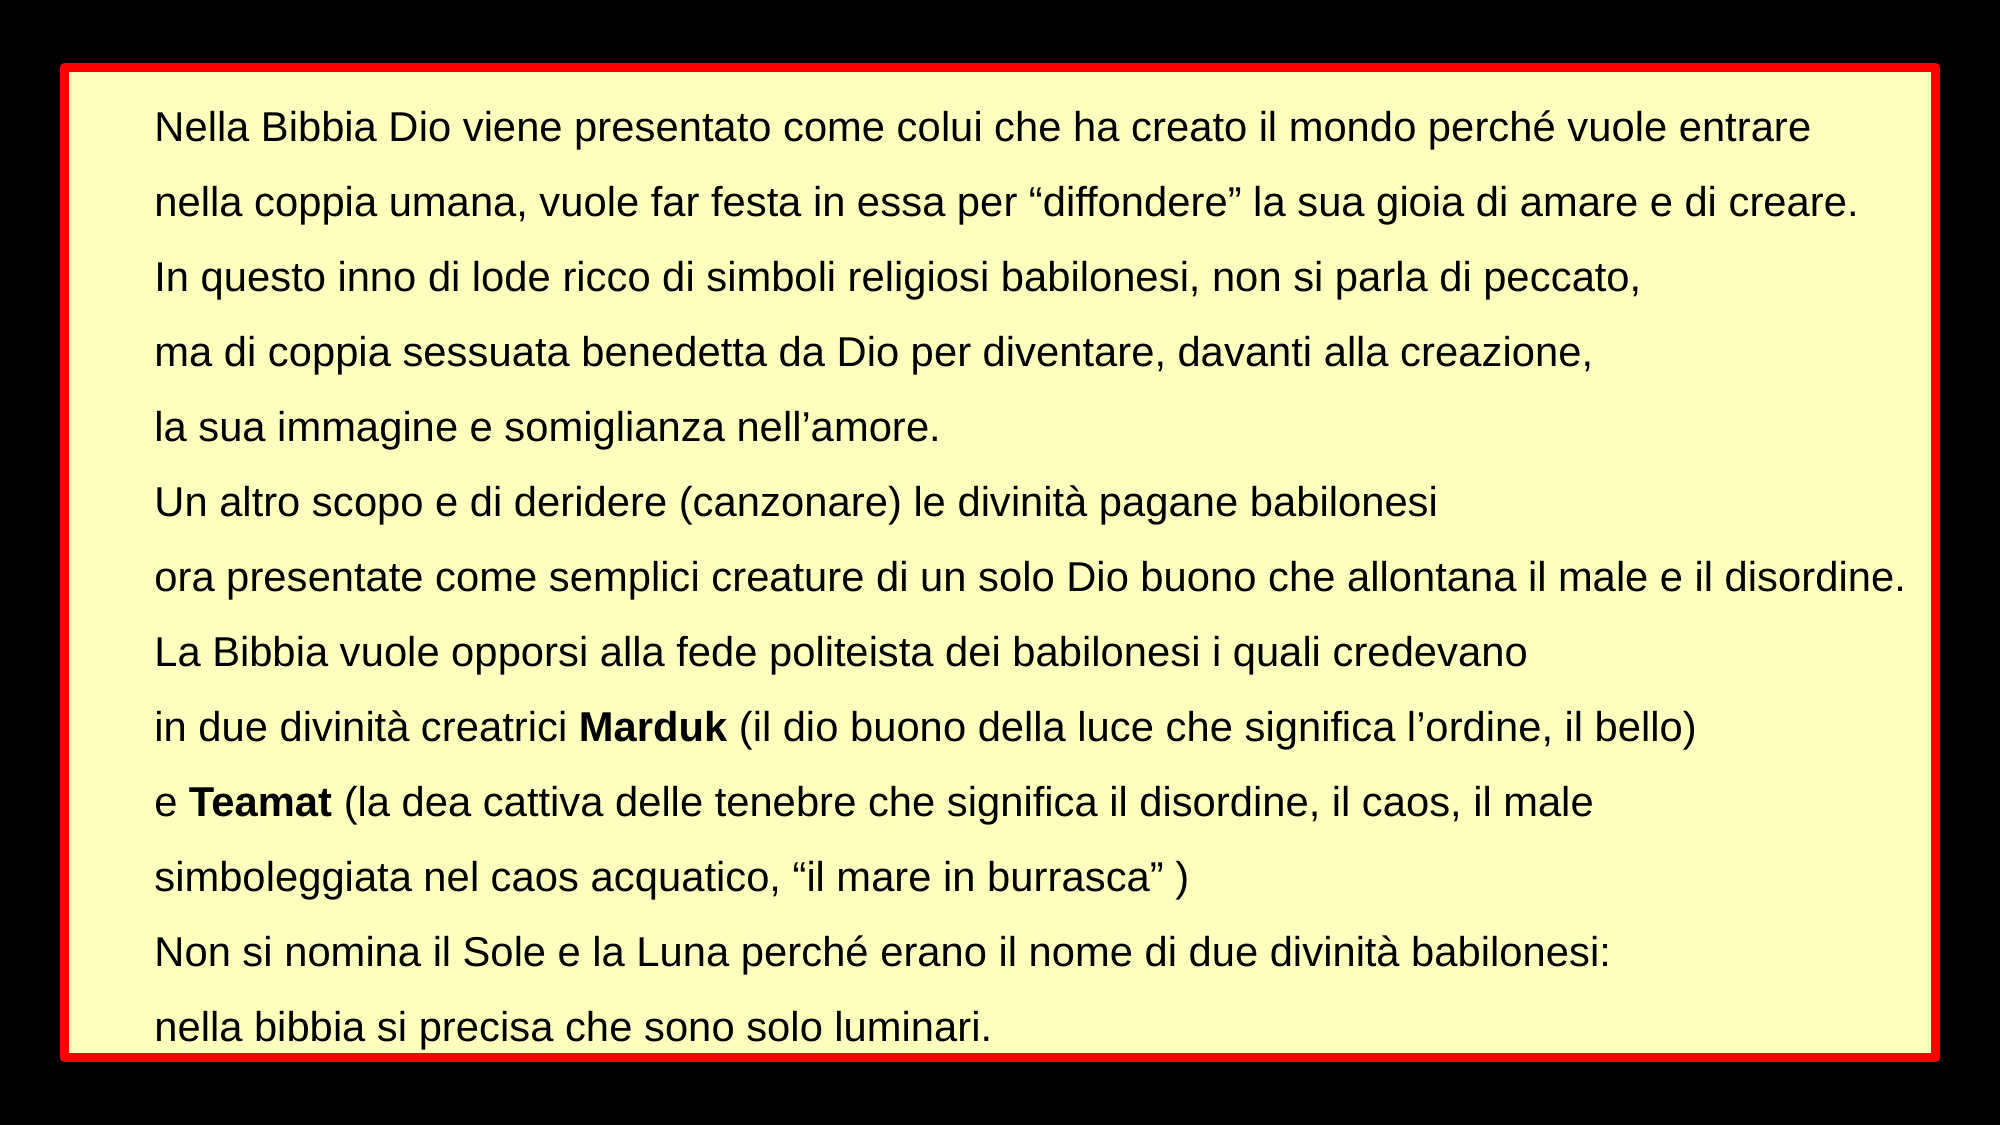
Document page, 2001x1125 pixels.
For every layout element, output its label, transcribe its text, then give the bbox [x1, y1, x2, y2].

text_box Nella Bibbia Dio viene presentato come colui che ha creato il mondo perché vuole entrare nella coppia umana, vuole far festa in essa per “diffondere” la sua gioia di amare e di creare. In questo inno di lode ricco di simboli religiosi babilonesi, non si parla di peccato, ma di coppia sessuata benedetta da Dio per diventare, davanti alla creazione, la sua immagine e somiglianza nell’amore. Un altro scopo e di deridere (canzonare) le divinità pagane babilonesi ora presentate come semplici creature di un solo Dio buono che allontana il male e il disordine. La Bibbia vuole opporsi alla fede politeista dei babilonesi i quali credevano in due divinità creatrici Marduk (il dio buono della luce che significa l’ordine, il bello) e Teamat (la dea cattiva delle tenebre che significa il disordine, il caos, il male simboleggiata nel caos acquatico, “il mare in burrasca” ) Non si nomina il Sole e la Luna perché erano il nome di due divinità babilonesi: nella bibbia si precisa che sono solo luminari. [64, 67, 1936, 1058]
